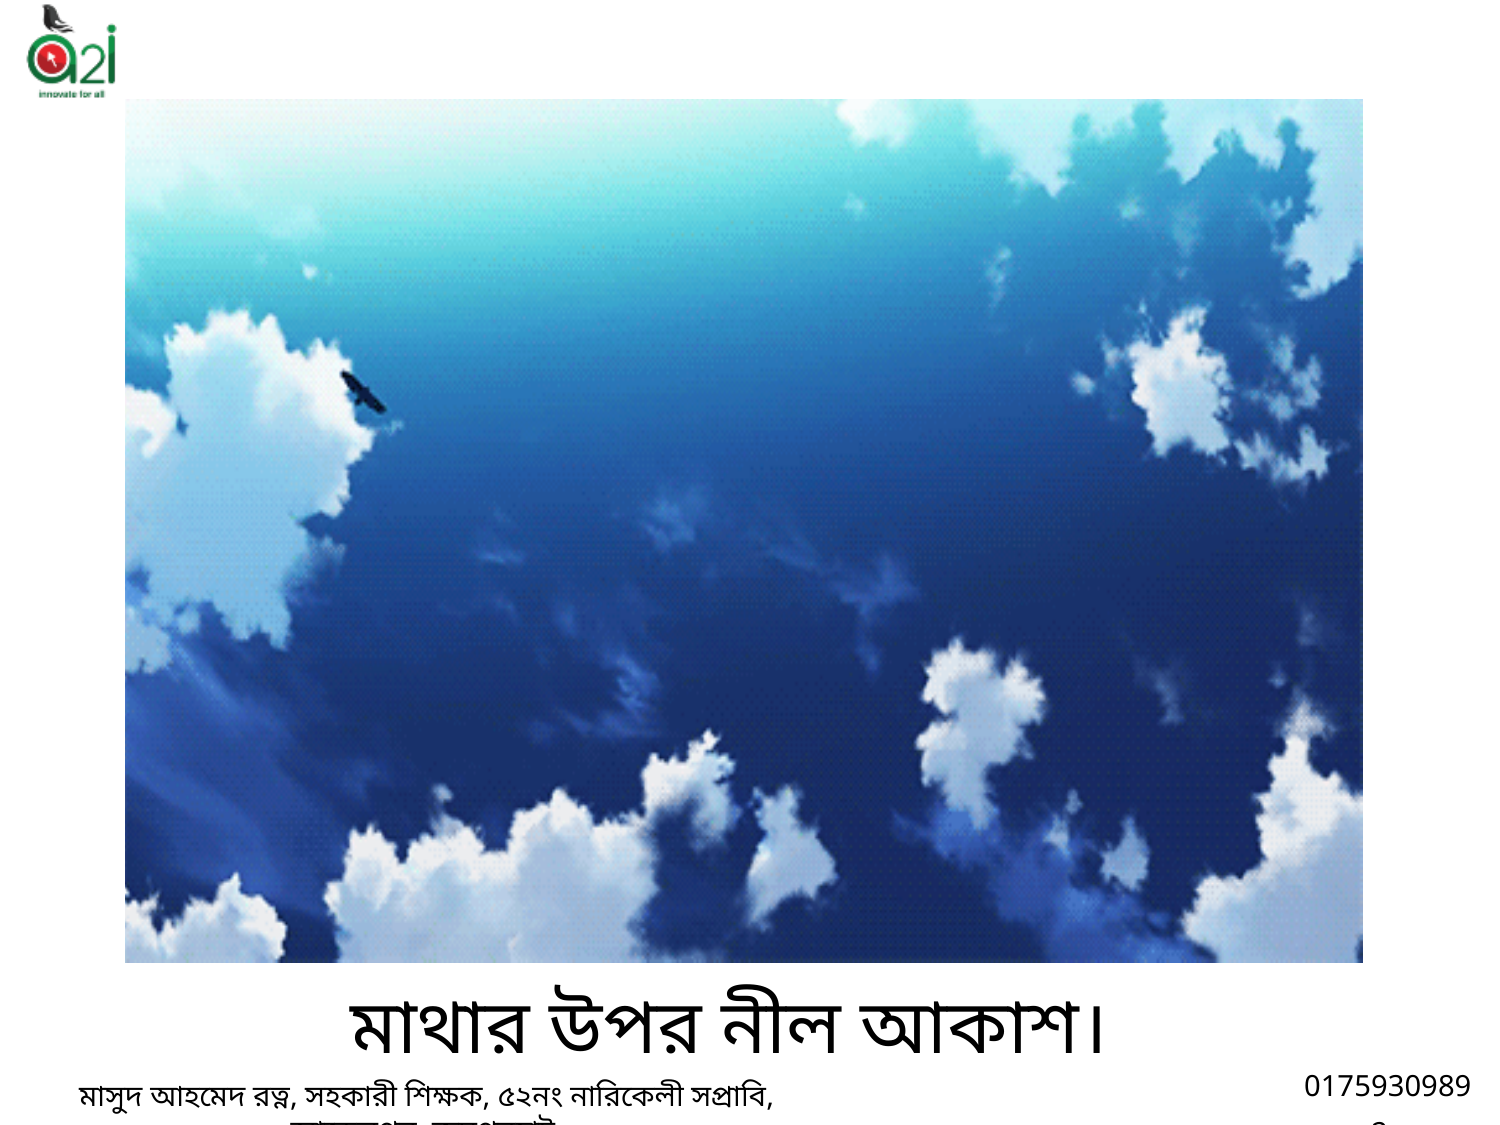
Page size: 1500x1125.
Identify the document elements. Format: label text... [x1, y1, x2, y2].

text_box 01759309892 [1287, 1059, 1489, 1125]
text_box মাসুদ আহমেদ রত্ন, সহকারী শিক্ষক, ৫২নং নারিকেলী সপ্রাবি, আক্কেলপুর, জয়পুরহাট [20, 1069, 833, 1125]
text_box মাথার উপর নীল আকাশ। [50, 962, 1450, 1078]
picture [0, 0, 1363, 963]
